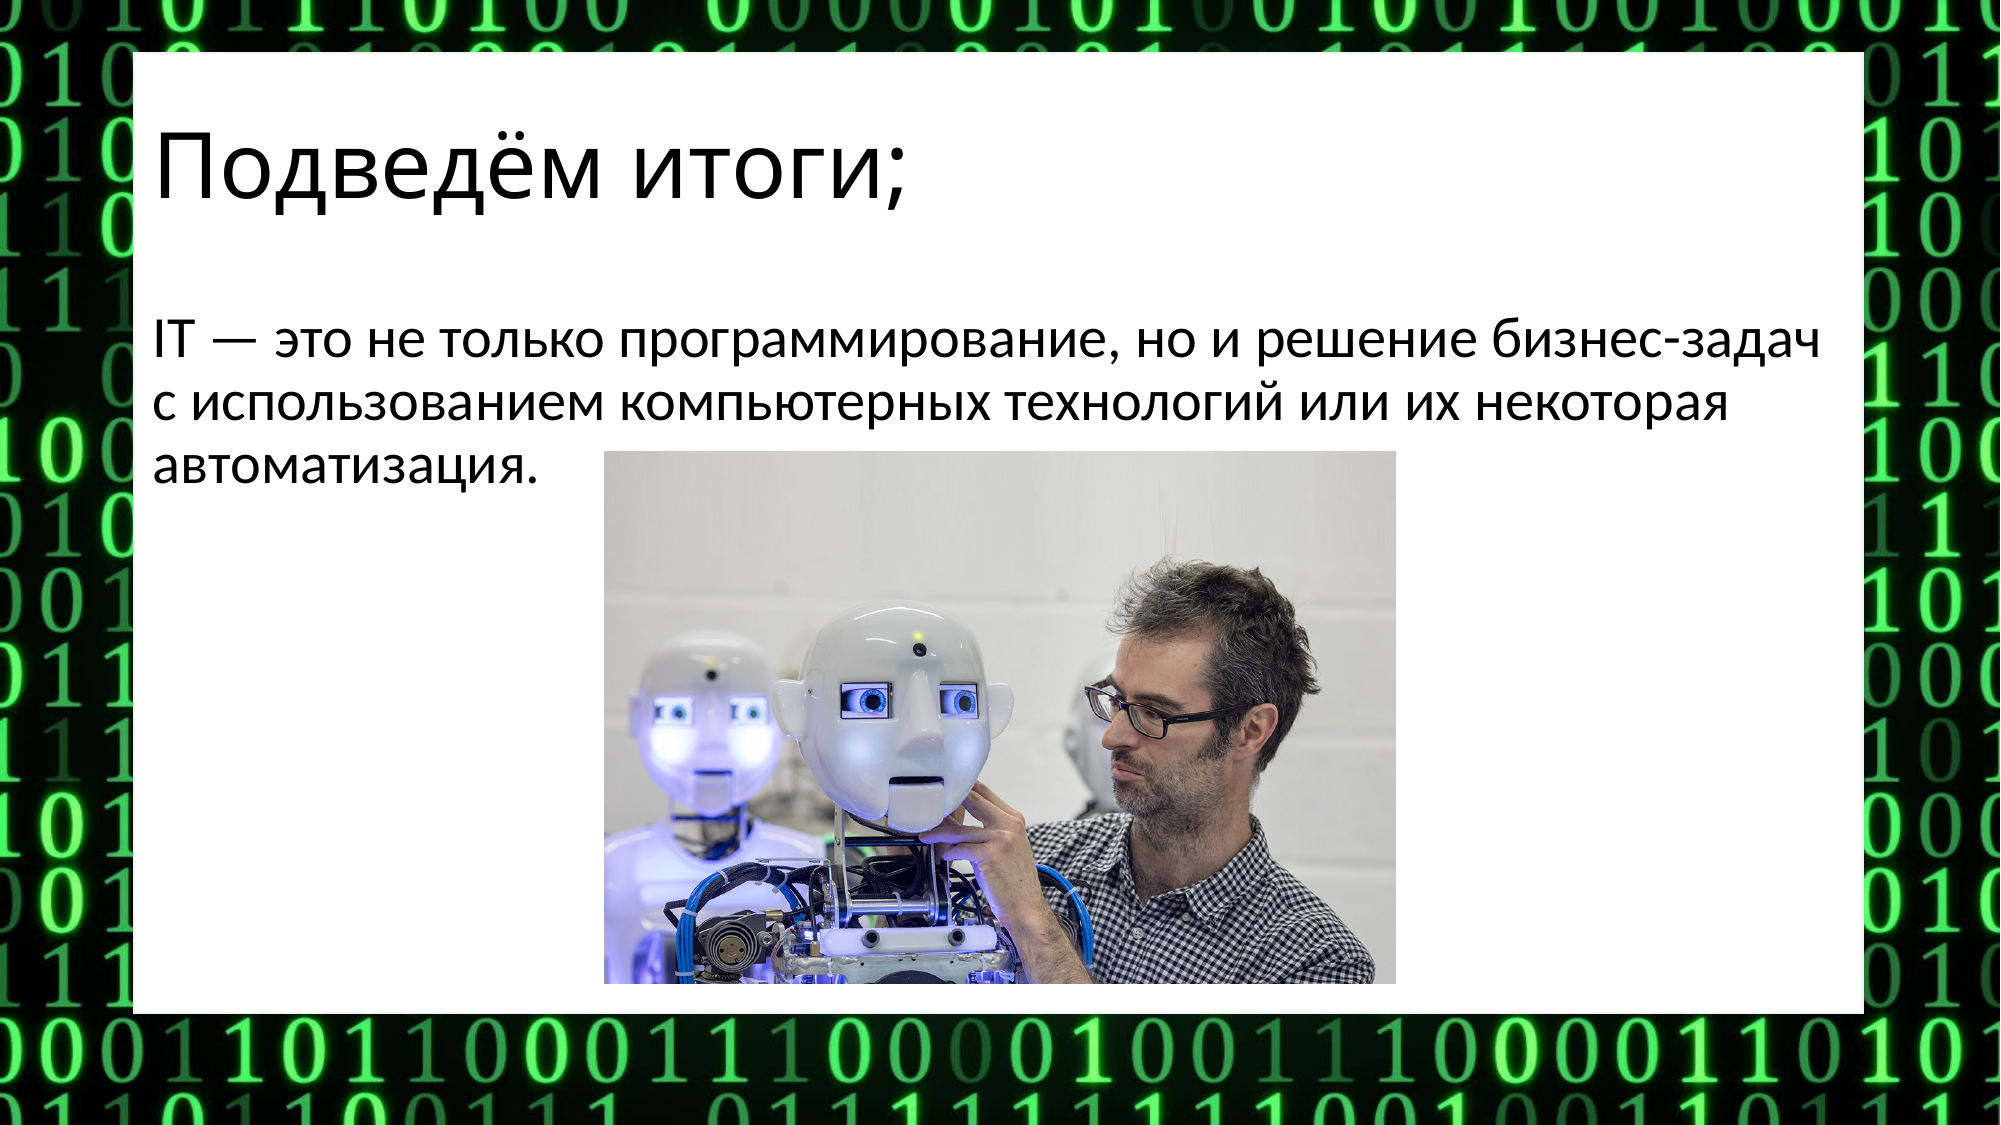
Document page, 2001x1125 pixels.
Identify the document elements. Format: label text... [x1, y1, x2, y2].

title Подведём итоги; [137, 59, 1863, 278]
picture [0, 0, 2000, 1125]
list IT — это не только программирование, но и решение бизнес-задач с использованием компьютерных технологий или их некоторая автоматизация. [137, 299, 1863, 1014]
